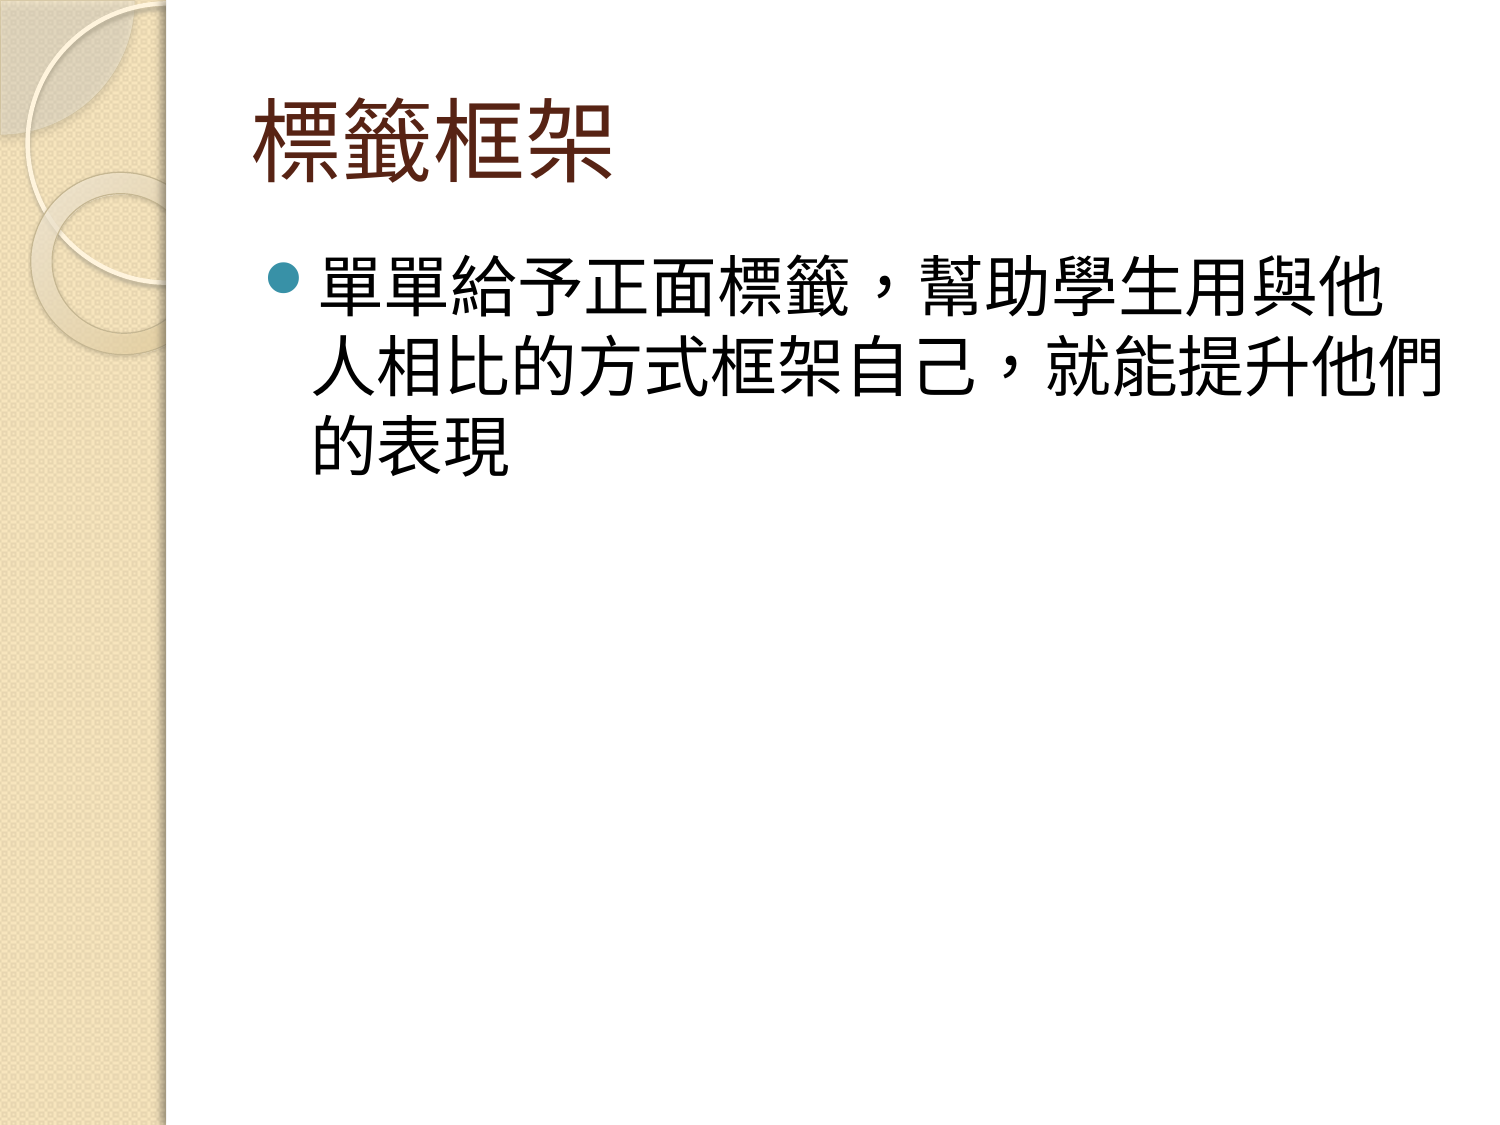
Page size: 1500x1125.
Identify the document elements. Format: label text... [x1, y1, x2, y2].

title 標籤框架 [235, 45, 1466, 233]
list 單單給予正面標籤，幫助學生用與他人相比的方式框架自己，就能提升他們的表現 [235, 237, 1466, 1025]
